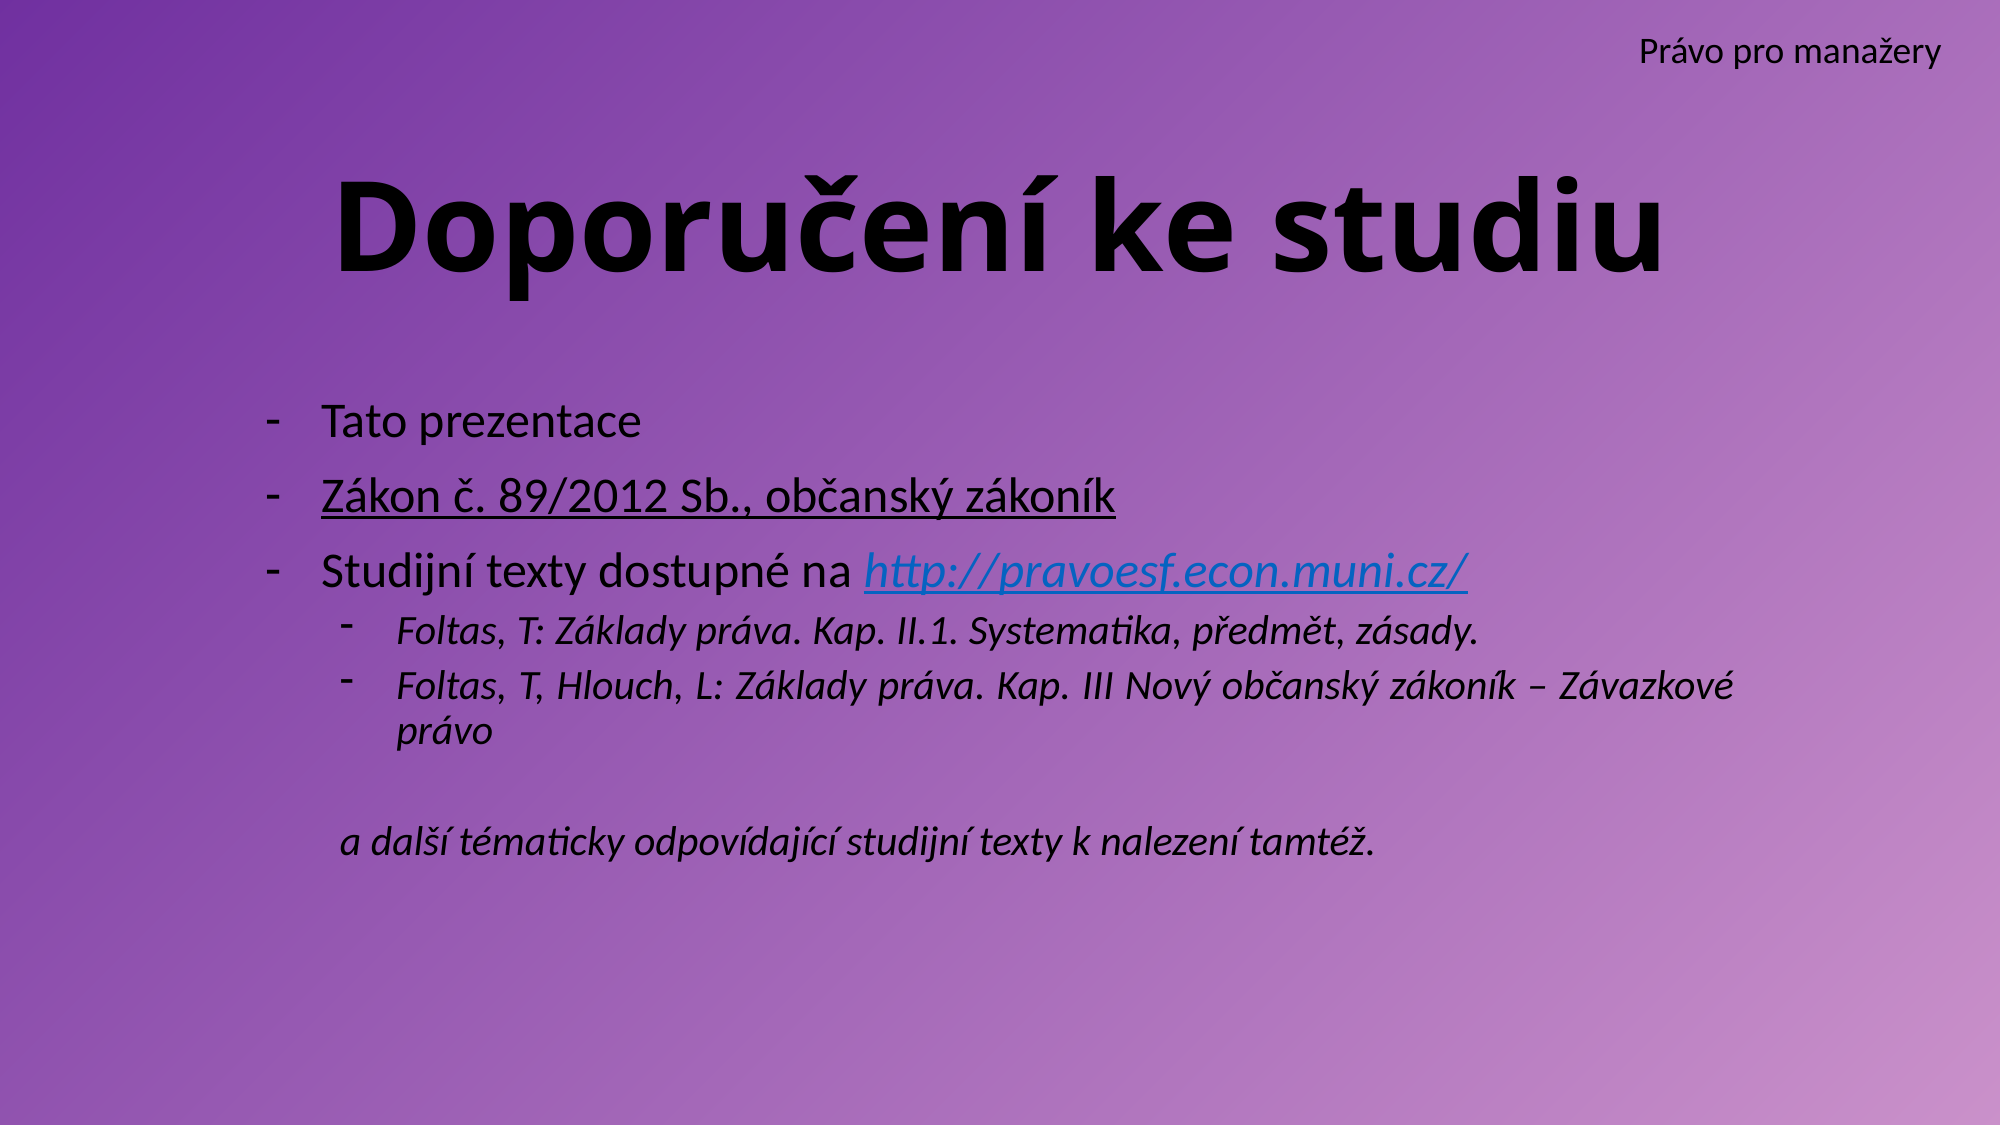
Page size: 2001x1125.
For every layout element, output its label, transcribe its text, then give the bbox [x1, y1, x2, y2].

title Doporučení ke studiu [215, 0, 1785, 307]
subtitle Tato prezentace Zákon č. 89/2012 Sb., občanský zákoník Studijní texty dostupné na http://pravoesf.econ.muni.cz/ Foltas, T: Základy práva. Kap. II.1. Systematika, předmět, zásady. Foltas, T, Hlouch, L: Základy práva. Kap. III Nový občanský zákoník – Závazkové právo a další tématicky odpovídající studijní texty k nalezení tamtéž. [249, 306, 1750, 1068]
text_box Právo pro manažery [1785, 18, 2000, 79]
